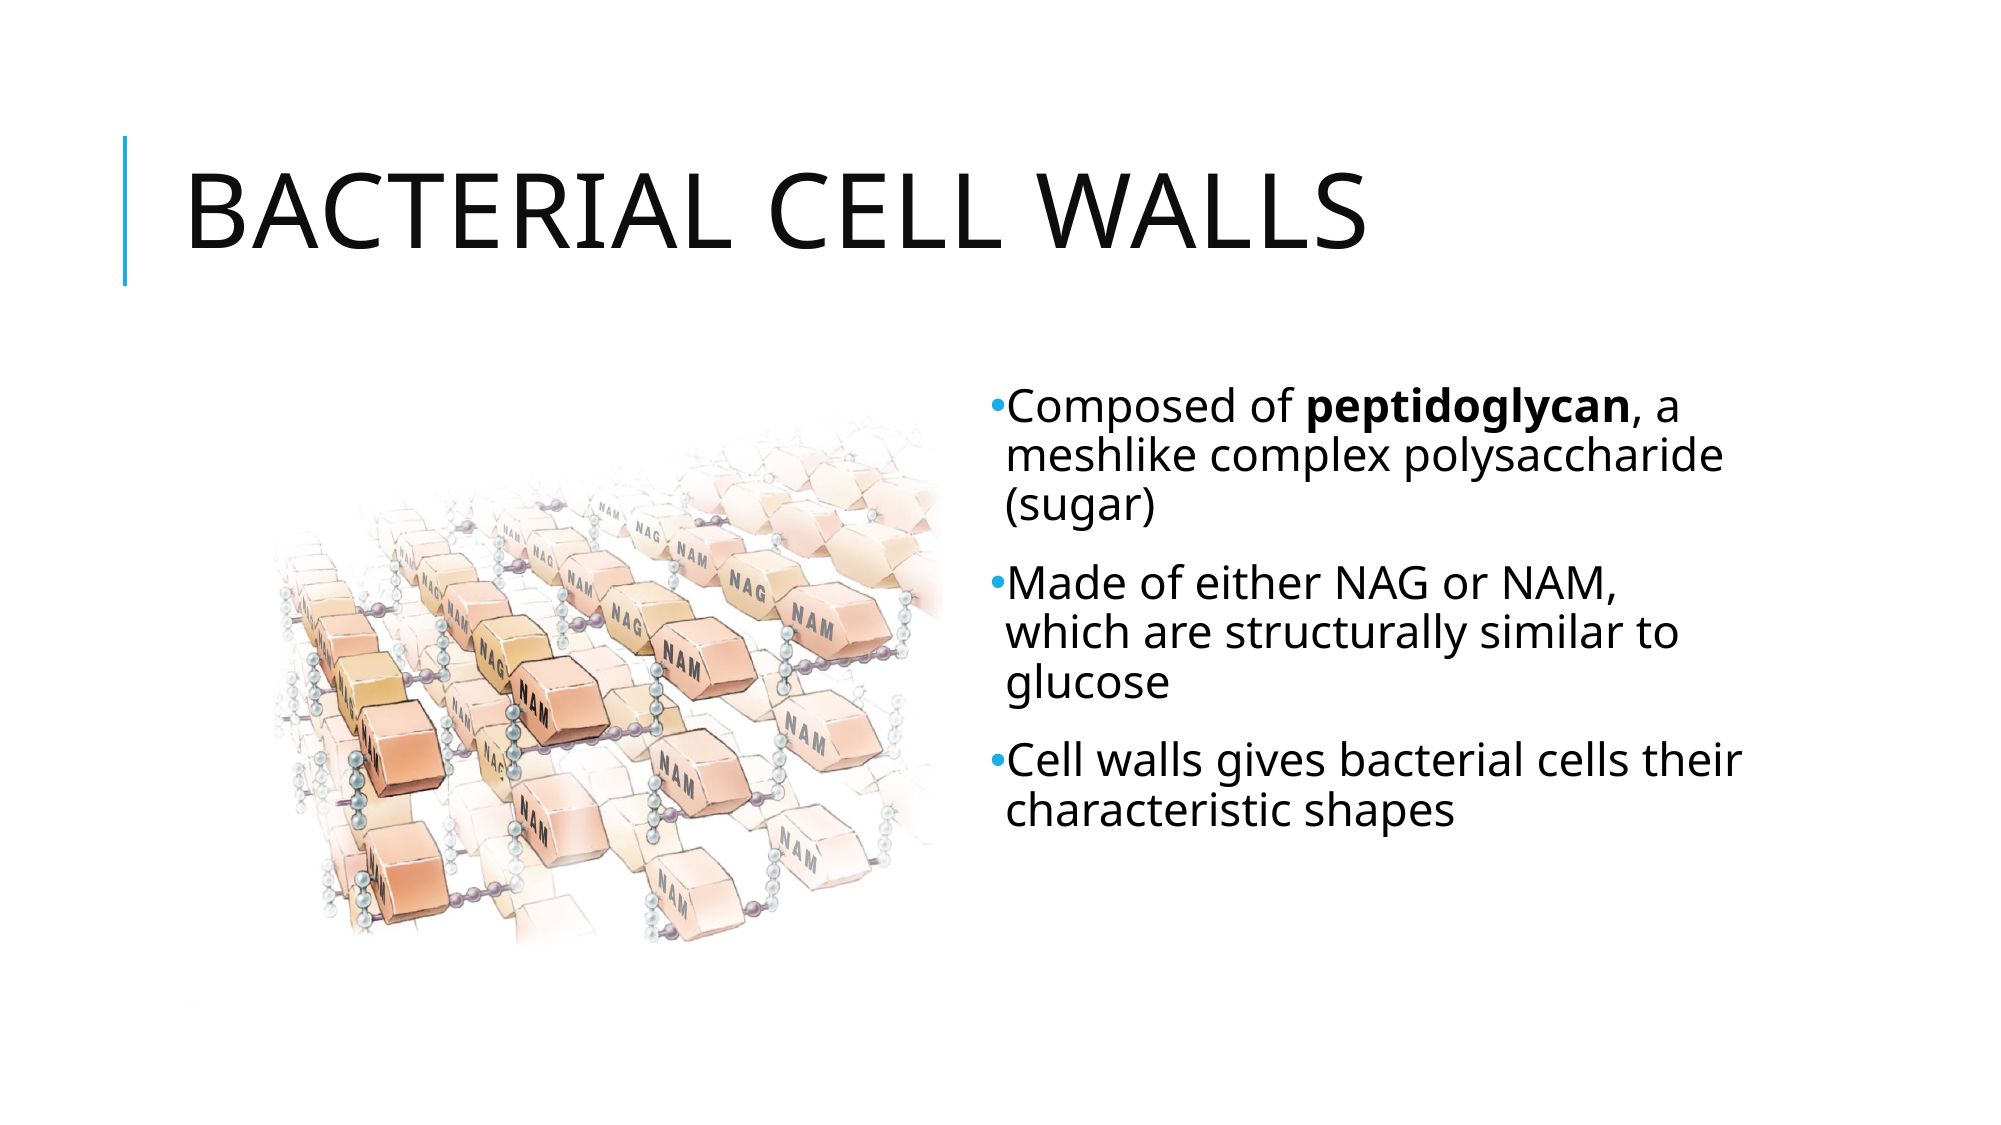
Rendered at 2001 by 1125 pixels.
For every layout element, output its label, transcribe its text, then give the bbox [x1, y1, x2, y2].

title Bacterial cell Walls [168, 96, 1763, 342]
list Composed of peptidoglycan, a meshlike complex polysaccharide (sugar) Made of either NAG or NAM, which are structurally similar to glucose Cell walls gives bacterial cells their characteristic shapes [982, 375, 1763, 1035]
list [167, 402, 949, 1008]
